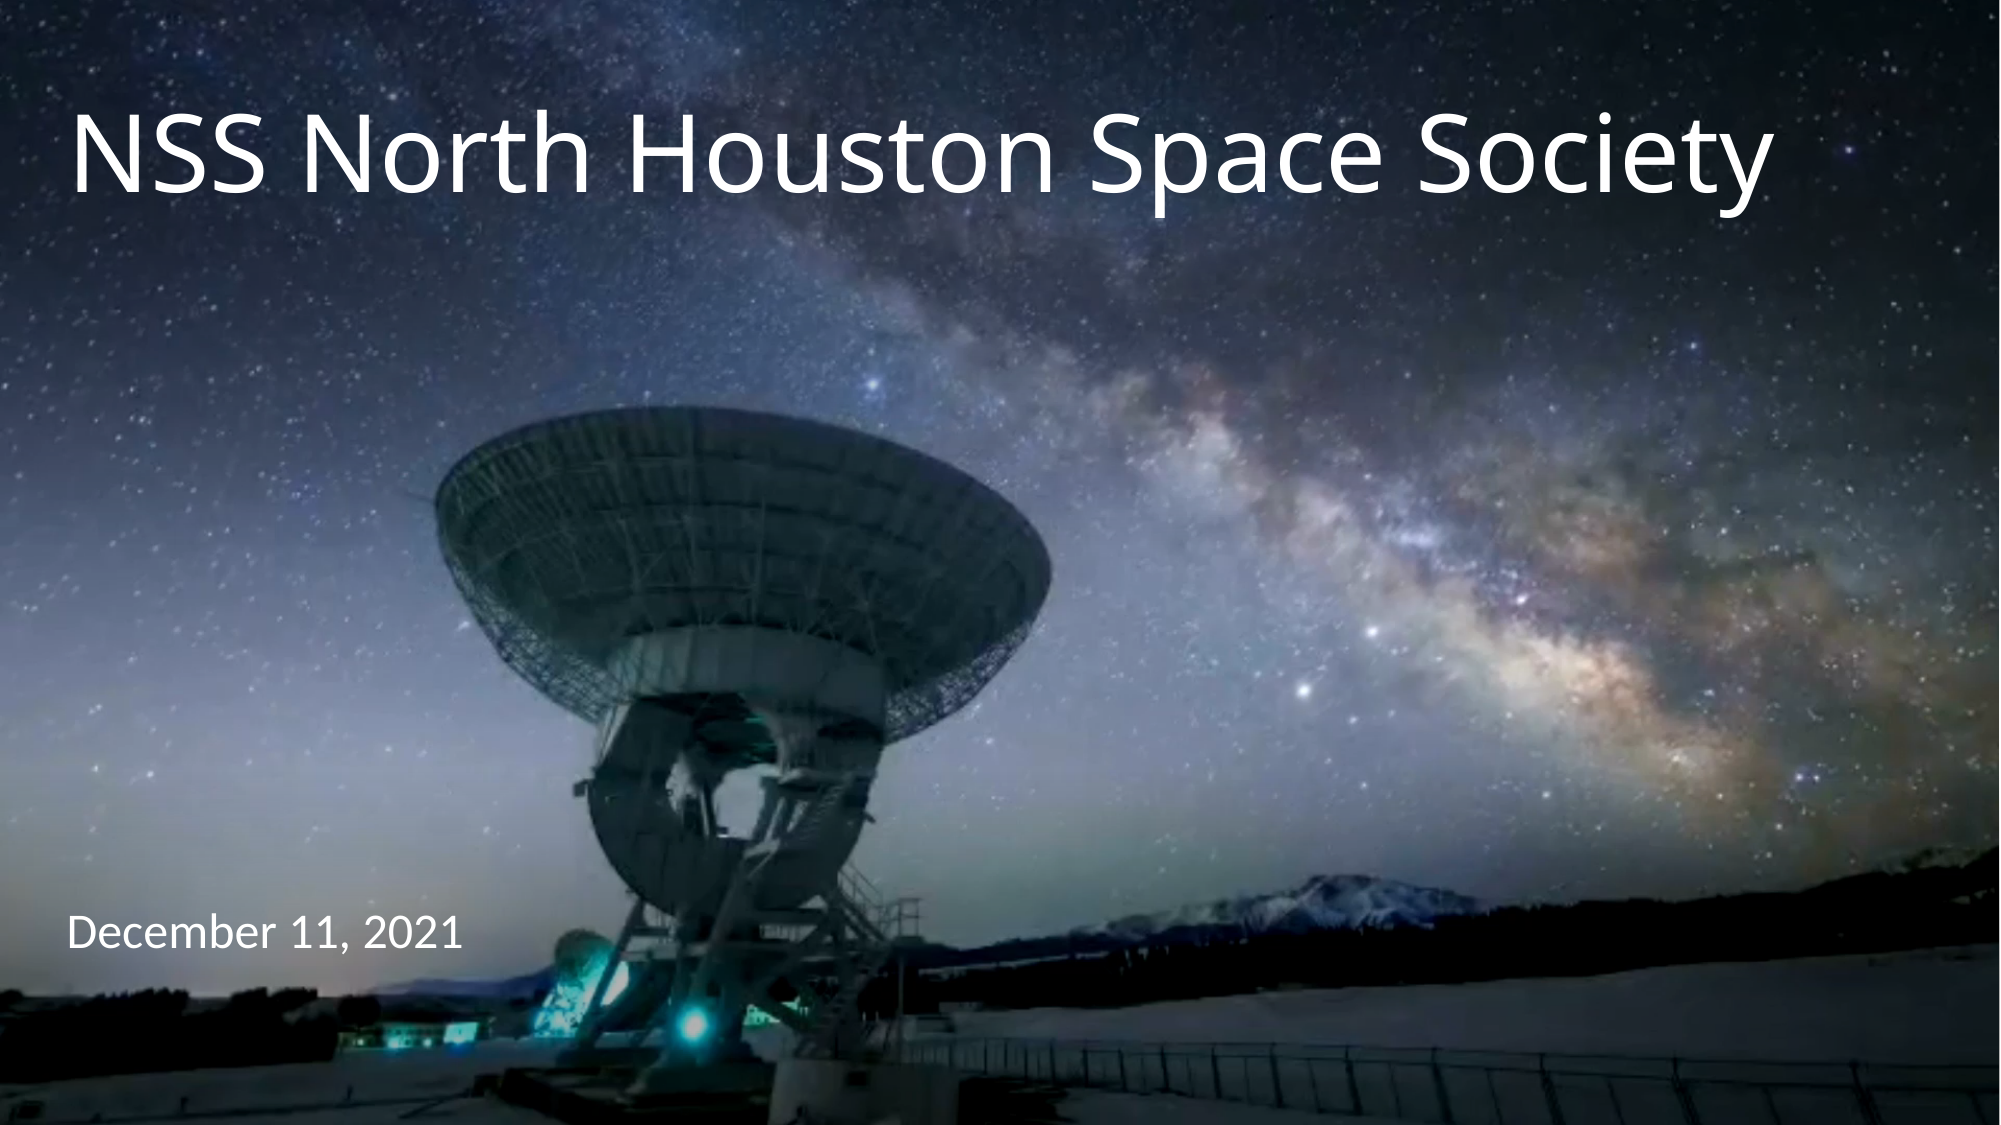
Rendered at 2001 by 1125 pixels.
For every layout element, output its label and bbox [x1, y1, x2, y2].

text_box [0, 0, 2000, 1125]
